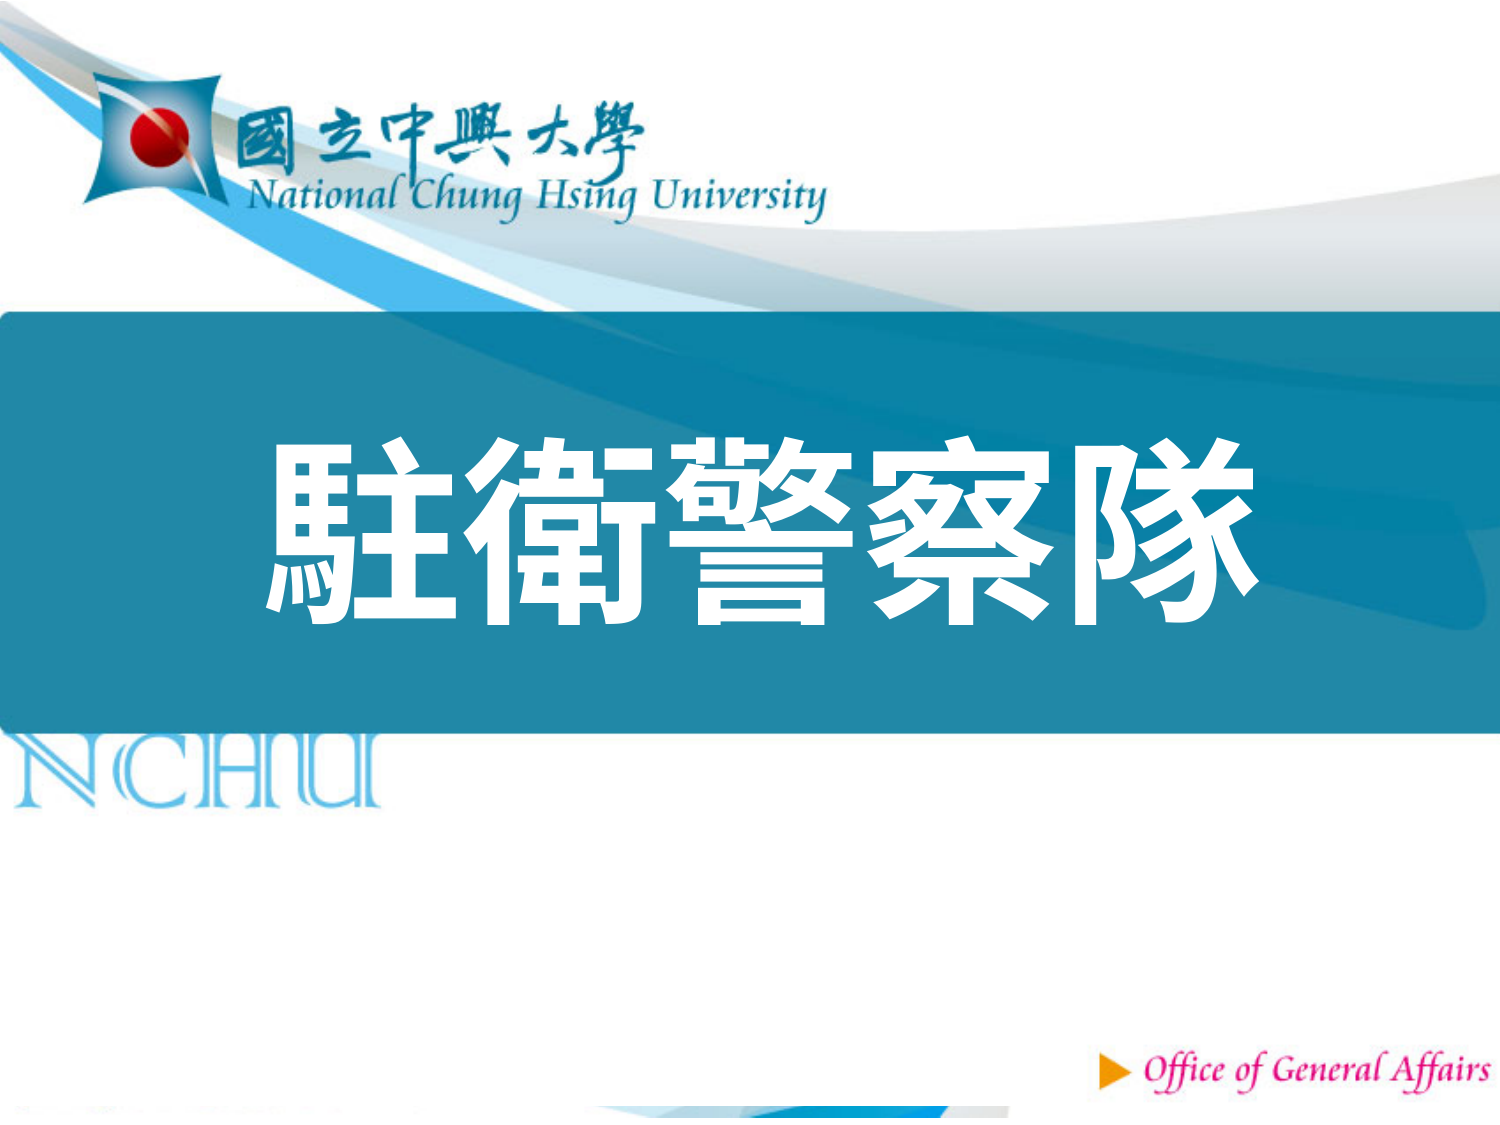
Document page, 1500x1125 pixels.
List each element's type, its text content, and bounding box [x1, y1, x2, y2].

picture [0, 1, 1500, 1118]
title 駐衛警察隊 [76, 349, 1447, 705]
